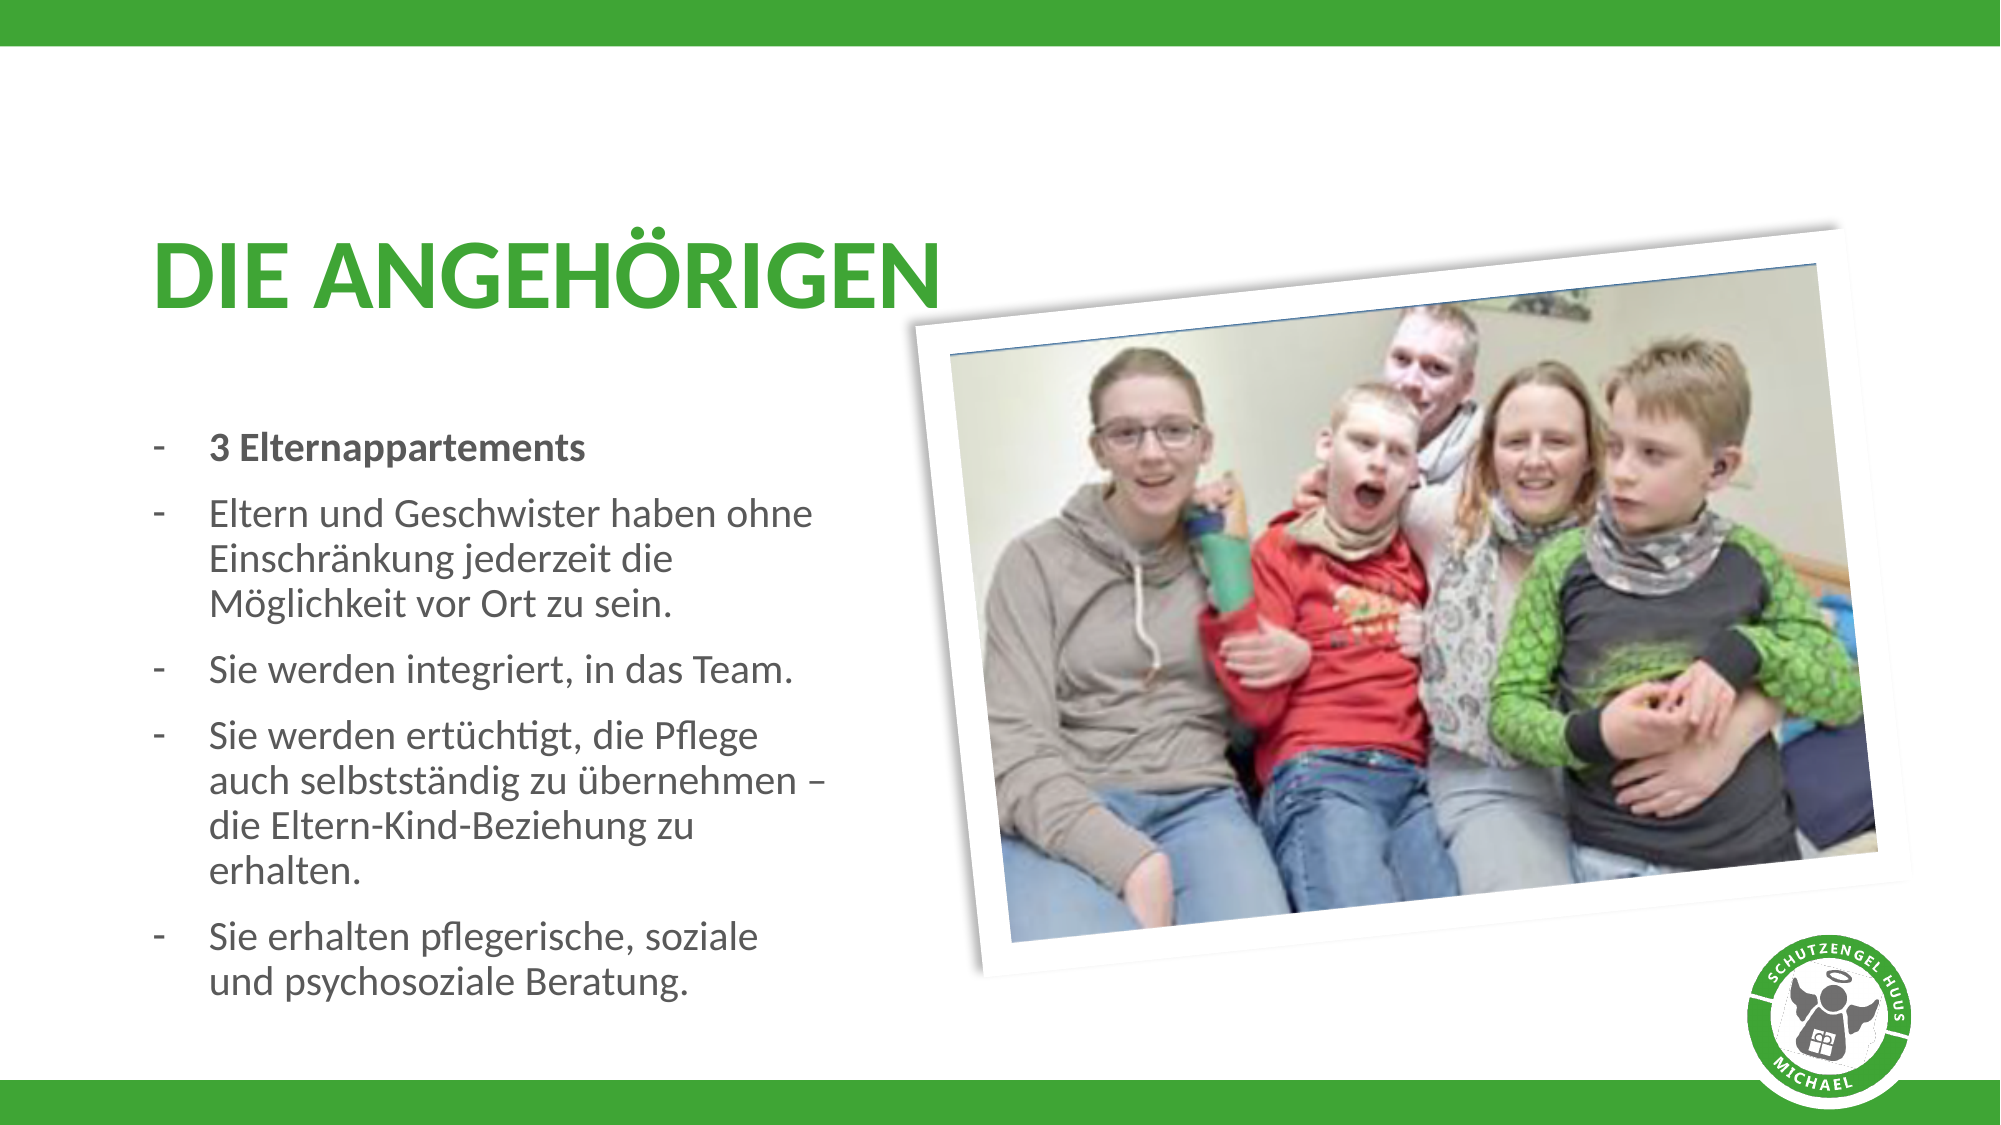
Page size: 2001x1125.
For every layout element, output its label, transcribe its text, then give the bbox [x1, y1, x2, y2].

list 3 Elternappartements Eltern und Geschwister haben ohne Einschränkung jederzeit die Möglichkeit vor Ort zu sein. Sie werden integriert, in das Team. Sie werden ertüchtigt, die Pflege auch selbstständig zu übernehmen – die Eltern-Kind-Beziehung zu erhalten. Sie erhalten pflegerische, soziale und psychosoziale Beratung. [137, 337, 847, 1008]
picture [1731, 923, 1922, 1113]
picture [950, 264, 1878, 942]
title DIE ANGEHÖRIGEN [137, 75, 979, 338]
